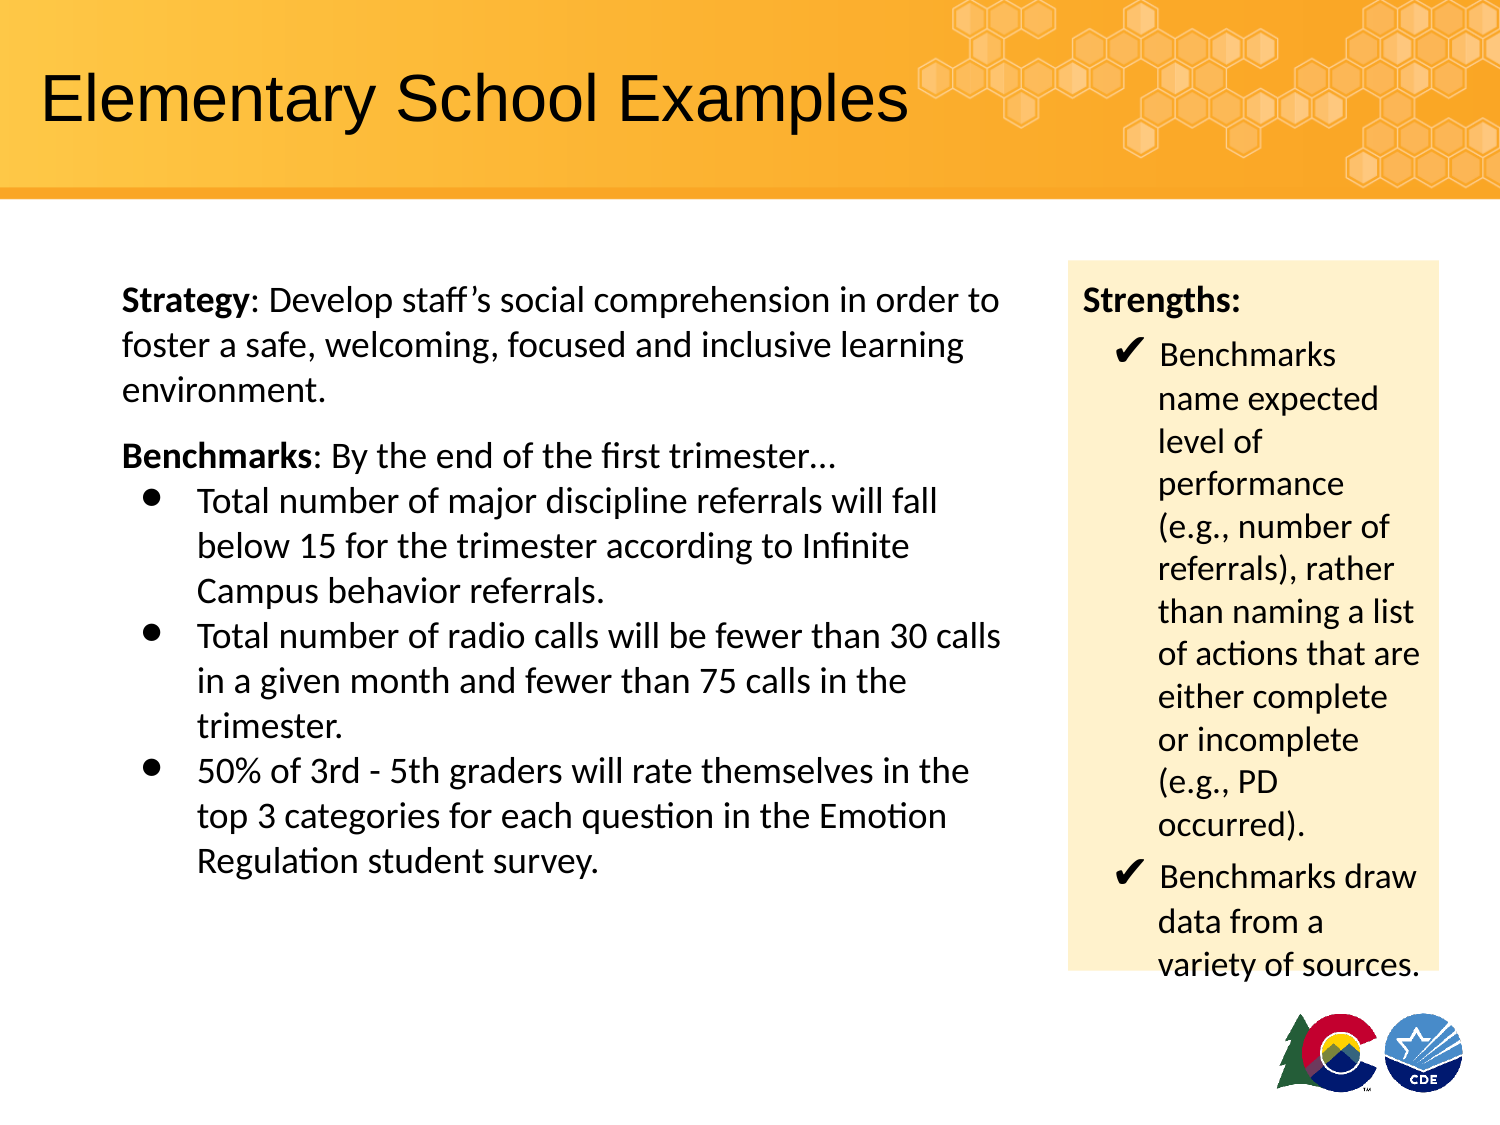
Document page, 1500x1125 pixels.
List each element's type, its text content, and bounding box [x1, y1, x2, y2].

picture [0, 0, 1500, 200]
picture [1275, 1012, 1463, 1093]
text_box Strategy: Develop staff’s social comprehension in order to foster a safe, welcoming, focused and inclusive learning environment. Benchmarks: By the end of the first trimester… Total number of major discipline referrals will fall below 15 for the trimester according to Infinite Campus behavior referrals. Total number of radio calls will be fewer than 30 calls in a given month and fewer than 75 calls in the trimester. 50% of 3rd - 5th graders will rate themselves in the top 3 categories for each question in the Emotion Regulation student survey. [106, 260, 1018, 897]
text_box Strengths: ✔ Benchmarks name expected level of performance (e.g., number of referrals), rather than naming a list of actions that are either complete or incomplete (e.g., PD occurred). ✔ Benchmarks draw data from a variety of sources. [1068, 260, 1439, 971]
title Elementary School Examples [40, 54, 1466, 147]
